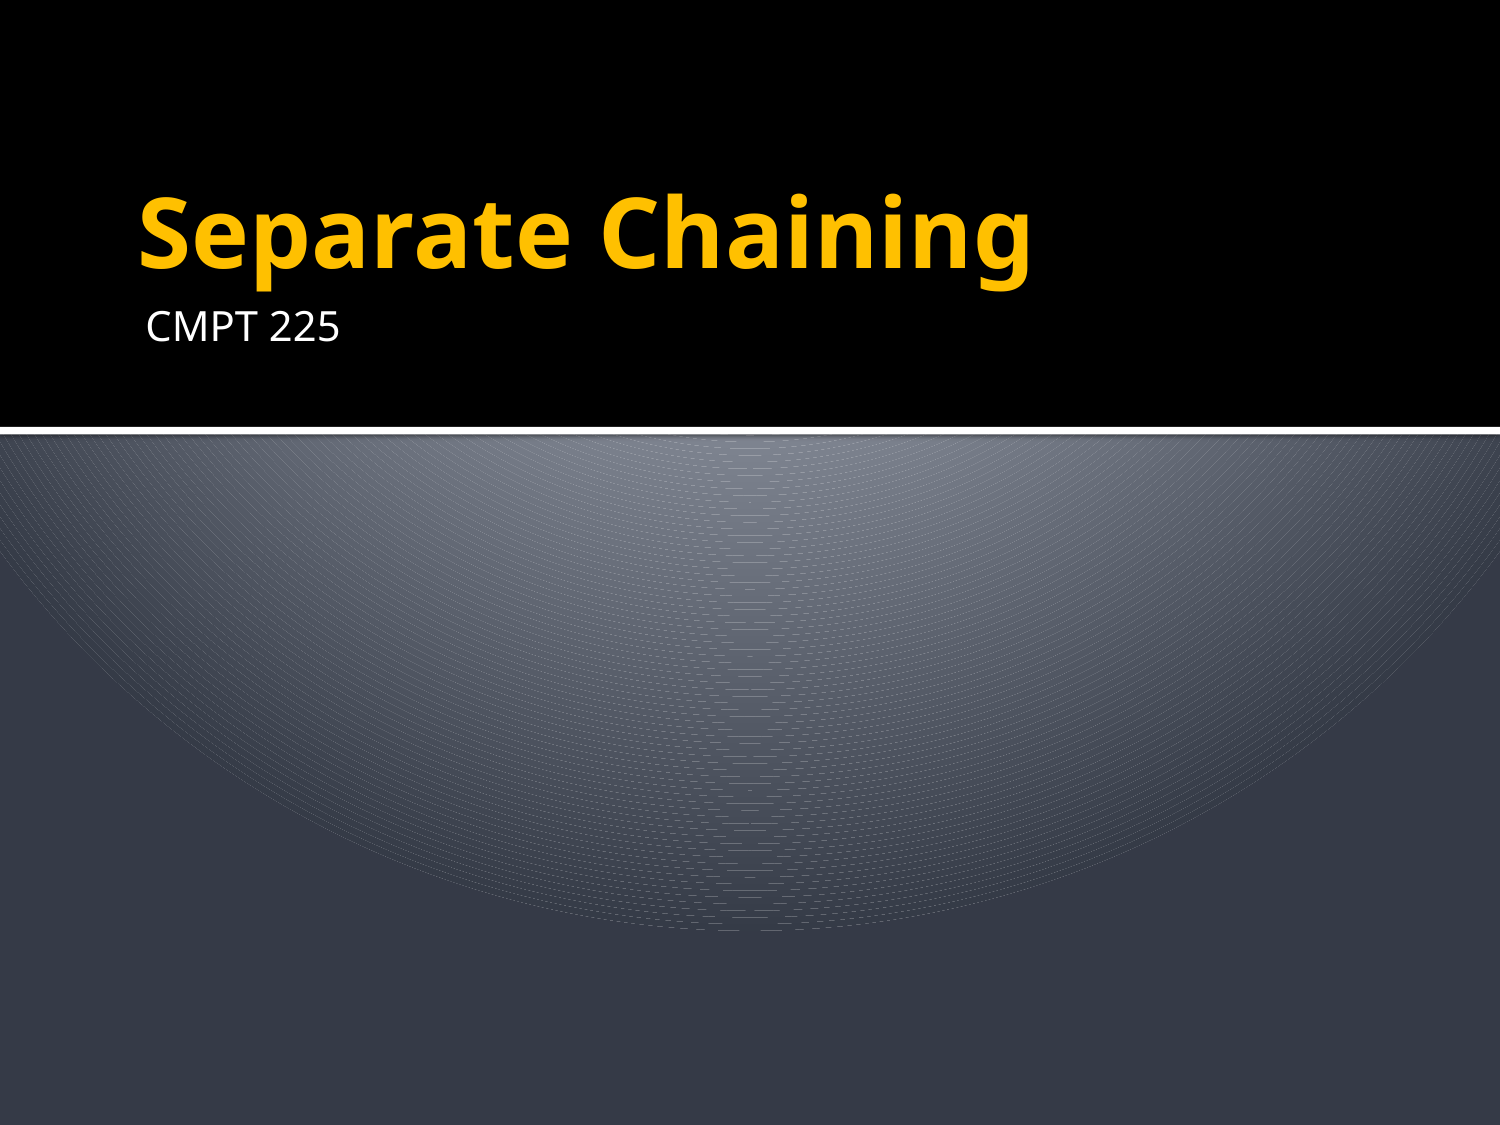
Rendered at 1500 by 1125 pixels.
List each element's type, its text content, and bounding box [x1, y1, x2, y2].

list CMPT 225 [121, 299, 1438, 413]
title Separate Chaining [123, 19, 1438, 288]
